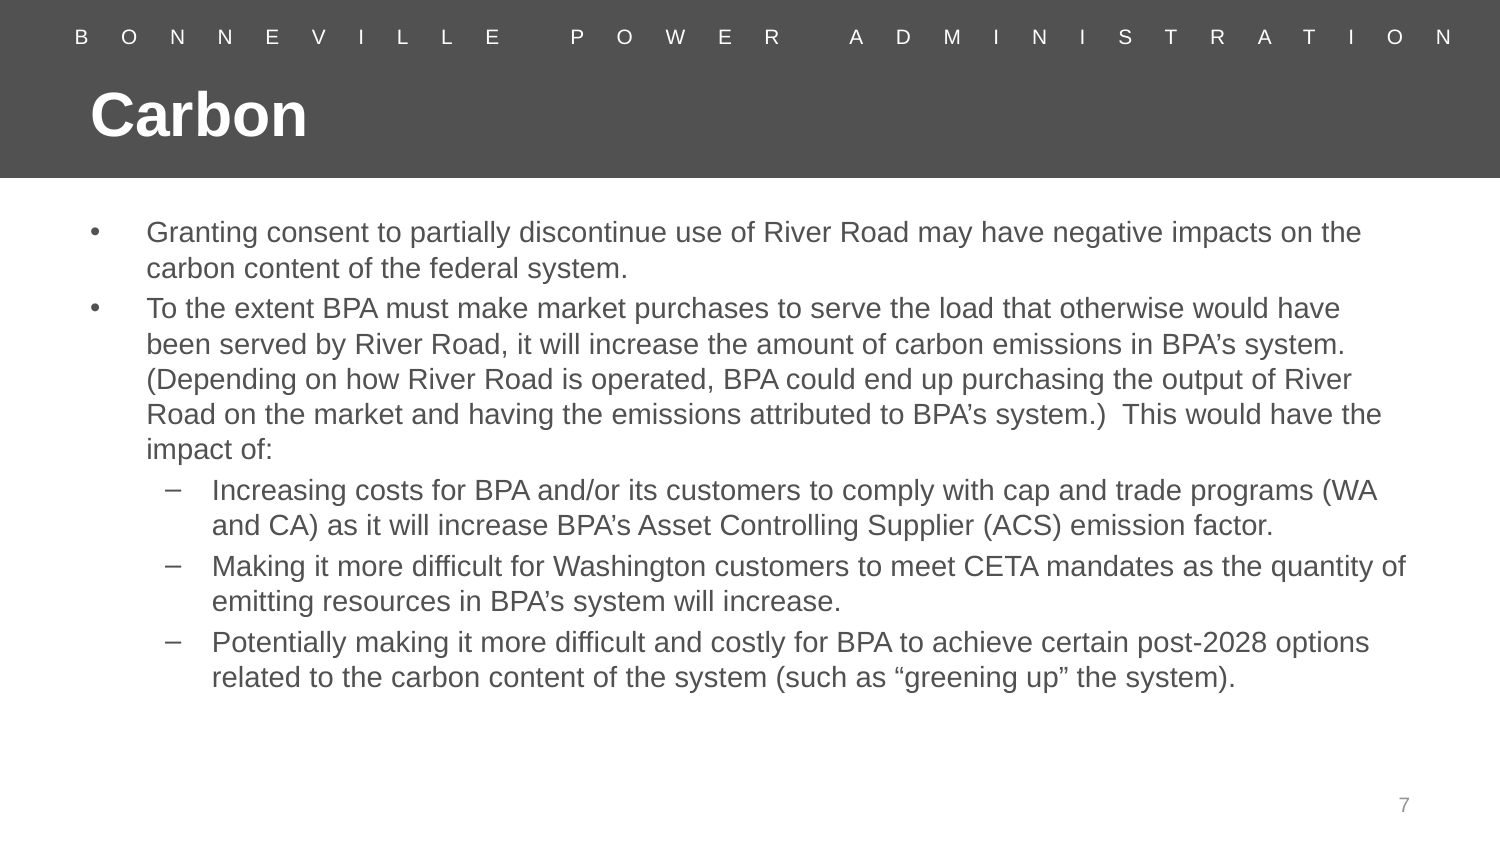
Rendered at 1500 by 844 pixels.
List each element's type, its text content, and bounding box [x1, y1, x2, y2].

slide_number 7 [1074, 782, 1425, 827]
title Carbon [75, 75, 1425, 148]
list Granting consent to partially discontinue use of River Road may have negative impacts on the carbon content of the federal system. To the extent BPA must make market purchases to serve the load that otherwise would have been served by River Road, it will increase the amount of carbon emissions in BPA’s system. (Depending on how River Road is operated, BPA could end up purchasing the output of River Road on the market and having the emissions attributed to BPA’s system.) This would have the impact of: Increasing costs for BPA and/or its customers to comply with cap and trade programs (WA and CA) as it will increase BPA’s Asset Controlling Supplier (ACS) emission factor. Making it more difficult for Washington customers to meet CETA mandates as the quantity of emitting resources in BPA’s system will increase. Potentially making it more difficult and costly for BPA to achieve certain post-2028 options related to the carbon content of the system (such as “greening up” the system). [75, 206, 1425, 713]
